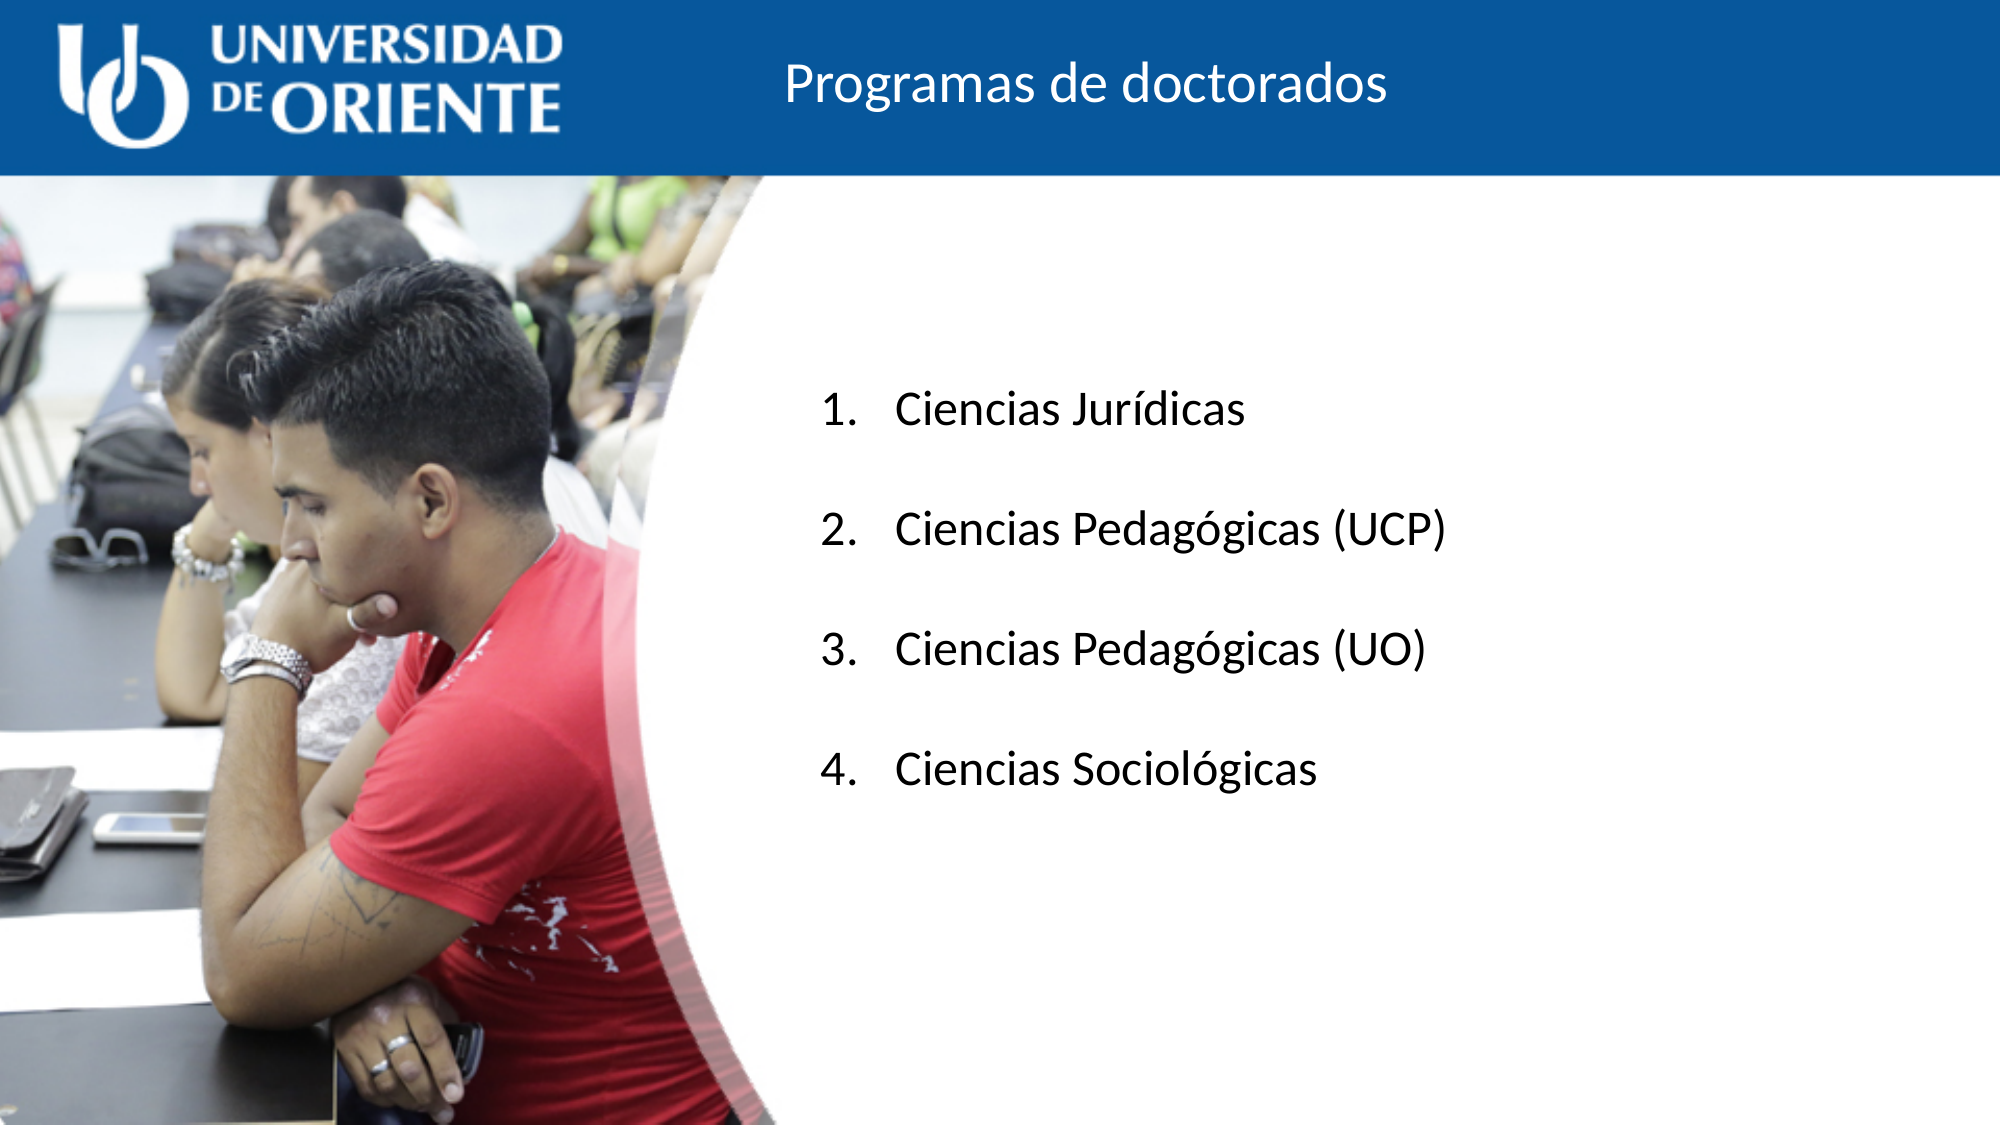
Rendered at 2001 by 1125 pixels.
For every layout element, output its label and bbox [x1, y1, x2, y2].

list [0, 0, 2000, 1125]
